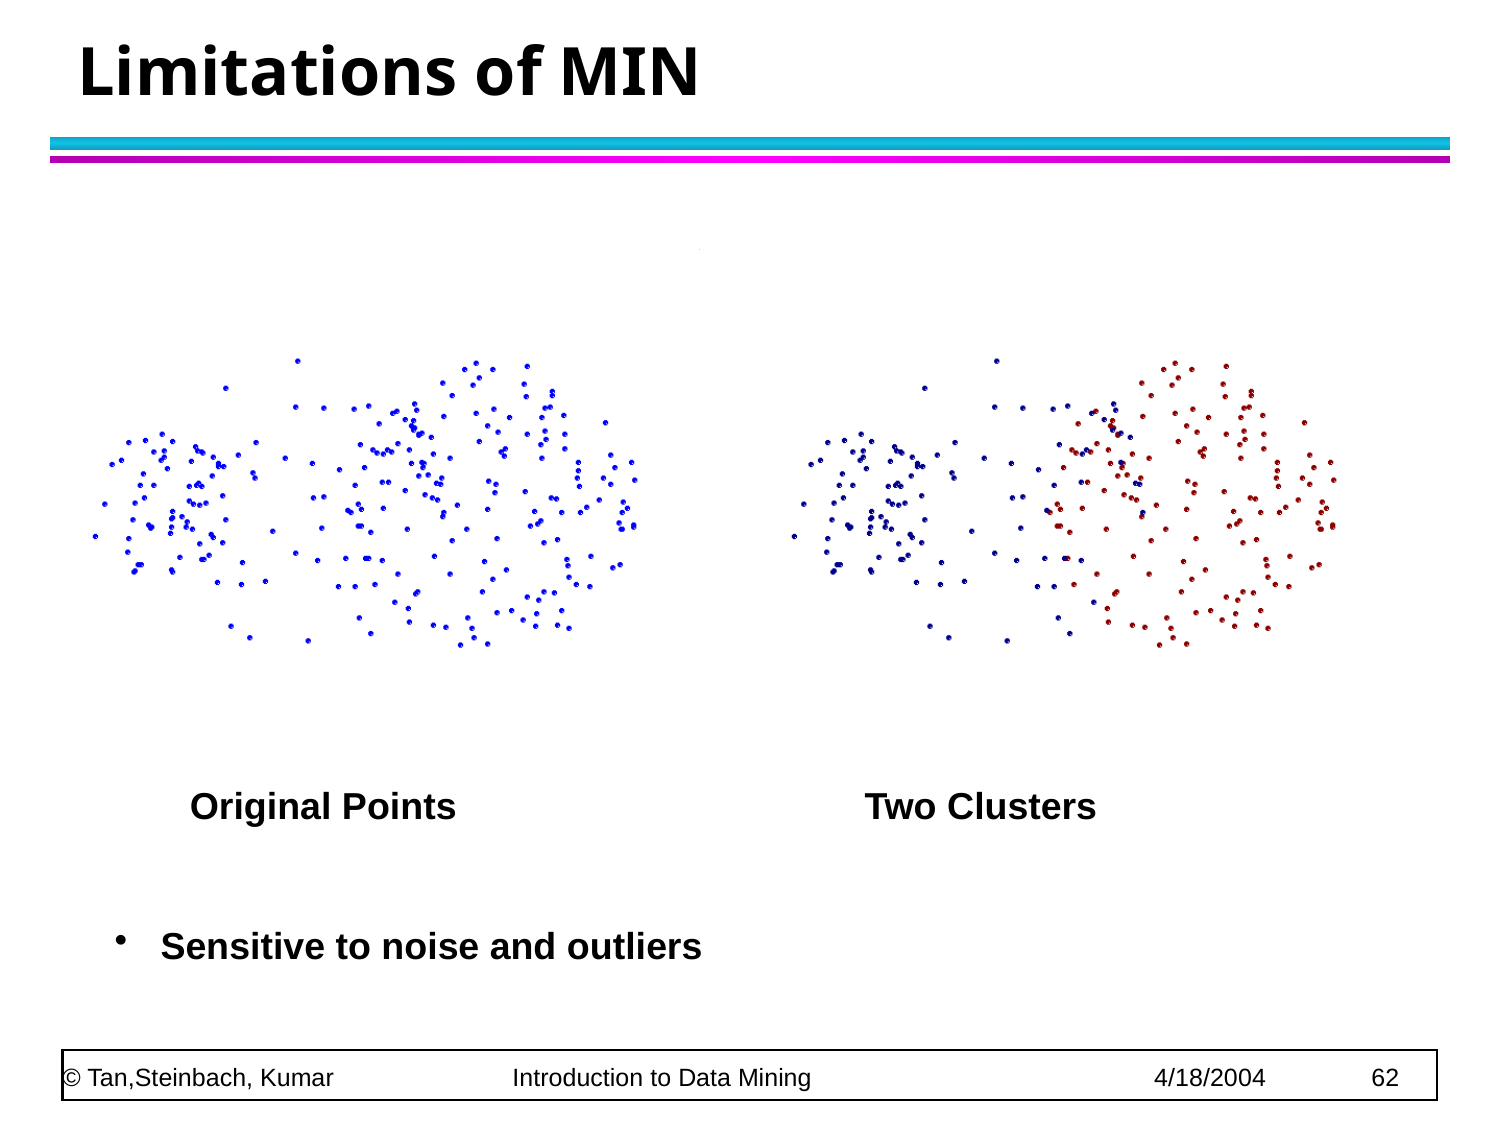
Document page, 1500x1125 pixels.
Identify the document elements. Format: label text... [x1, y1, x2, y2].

picture [0, 249, 699, 776]
title Limitations of MIN [61, 24, 1422, 117]
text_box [699, 249, 1401, 836]
text_box Original Points [174, 784, 650, 835]
text_box Sensitive to noise and outliers [99, 914, 1138, 975]
